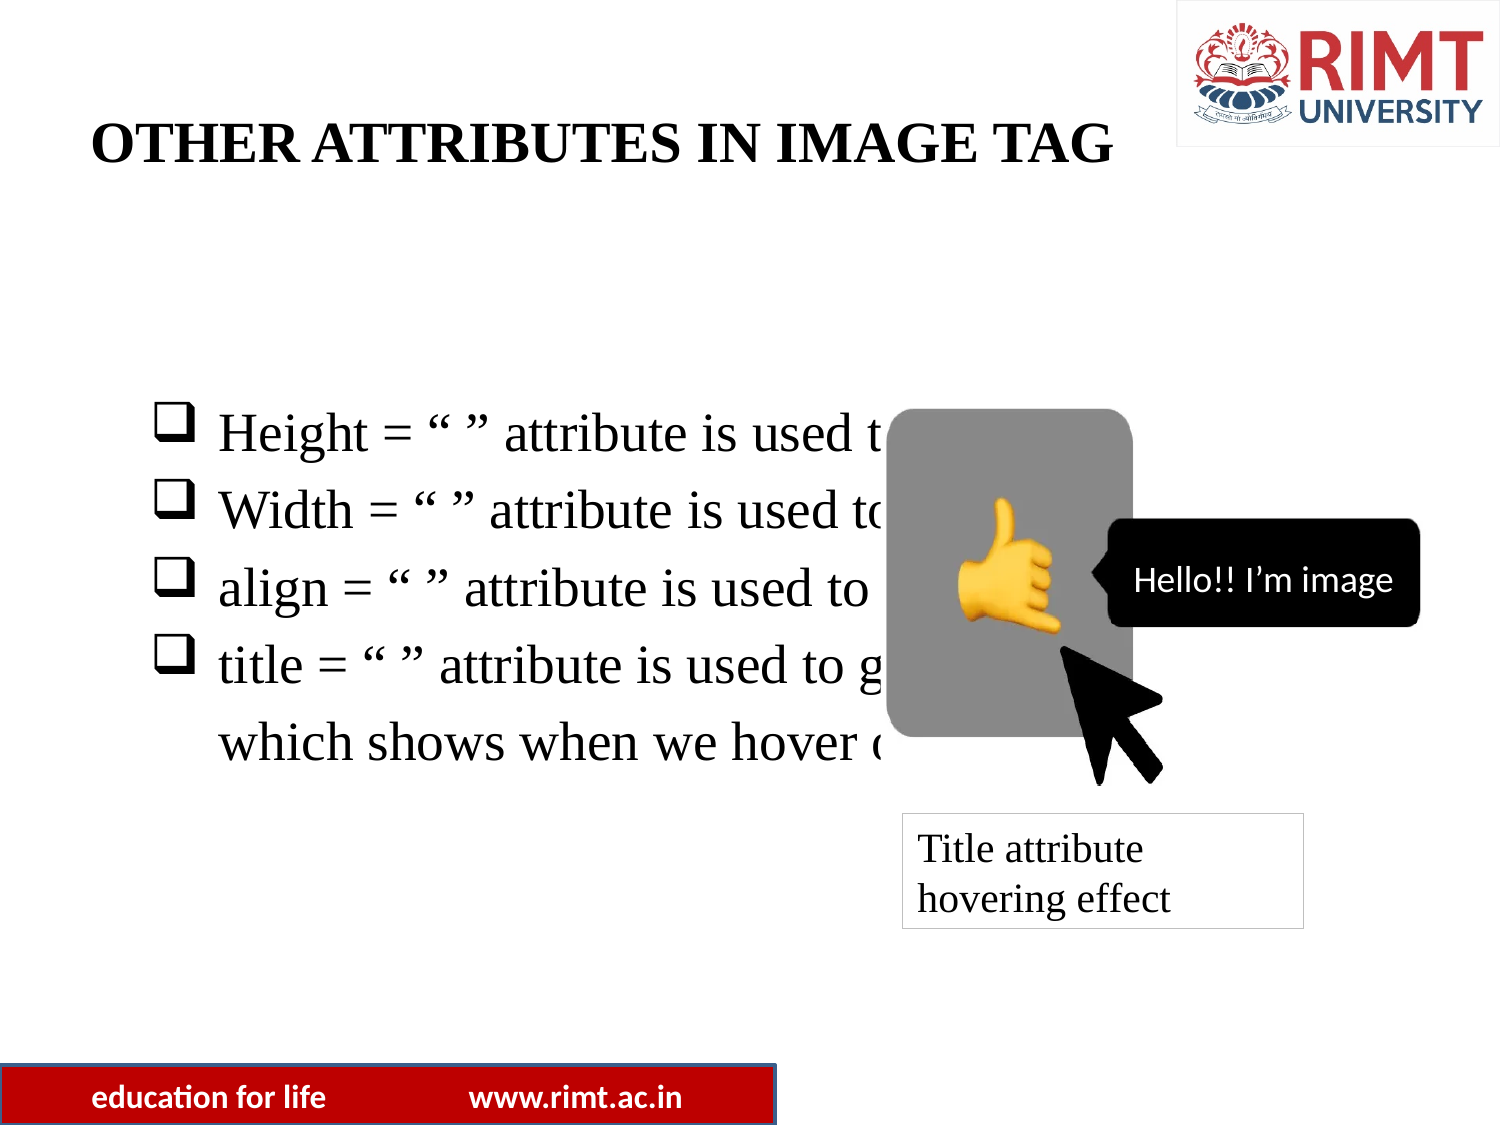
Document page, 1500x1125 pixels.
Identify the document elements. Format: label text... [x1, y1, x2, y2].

picture [880, 399, 1429, 896]
text_box education for life www.rimt.ac.in [0, 1063, 777, 1125]
list Height = “ ” attribute is used to set height of image Width = “ ” attribute is used to set width of image align = “ ” attribute is used to set position of image title = “ ” attribute is used to give title to the image which shows when we hover on the image [135, 310, 1373, 971]
picture [1176, 0, 1500, 148]
text_box Title attribute hovering effect [902, 904, 1304, 929]
title OTHER ATTRIBUTES IN IMAGE TAG [75, 45, 1425, 233]
